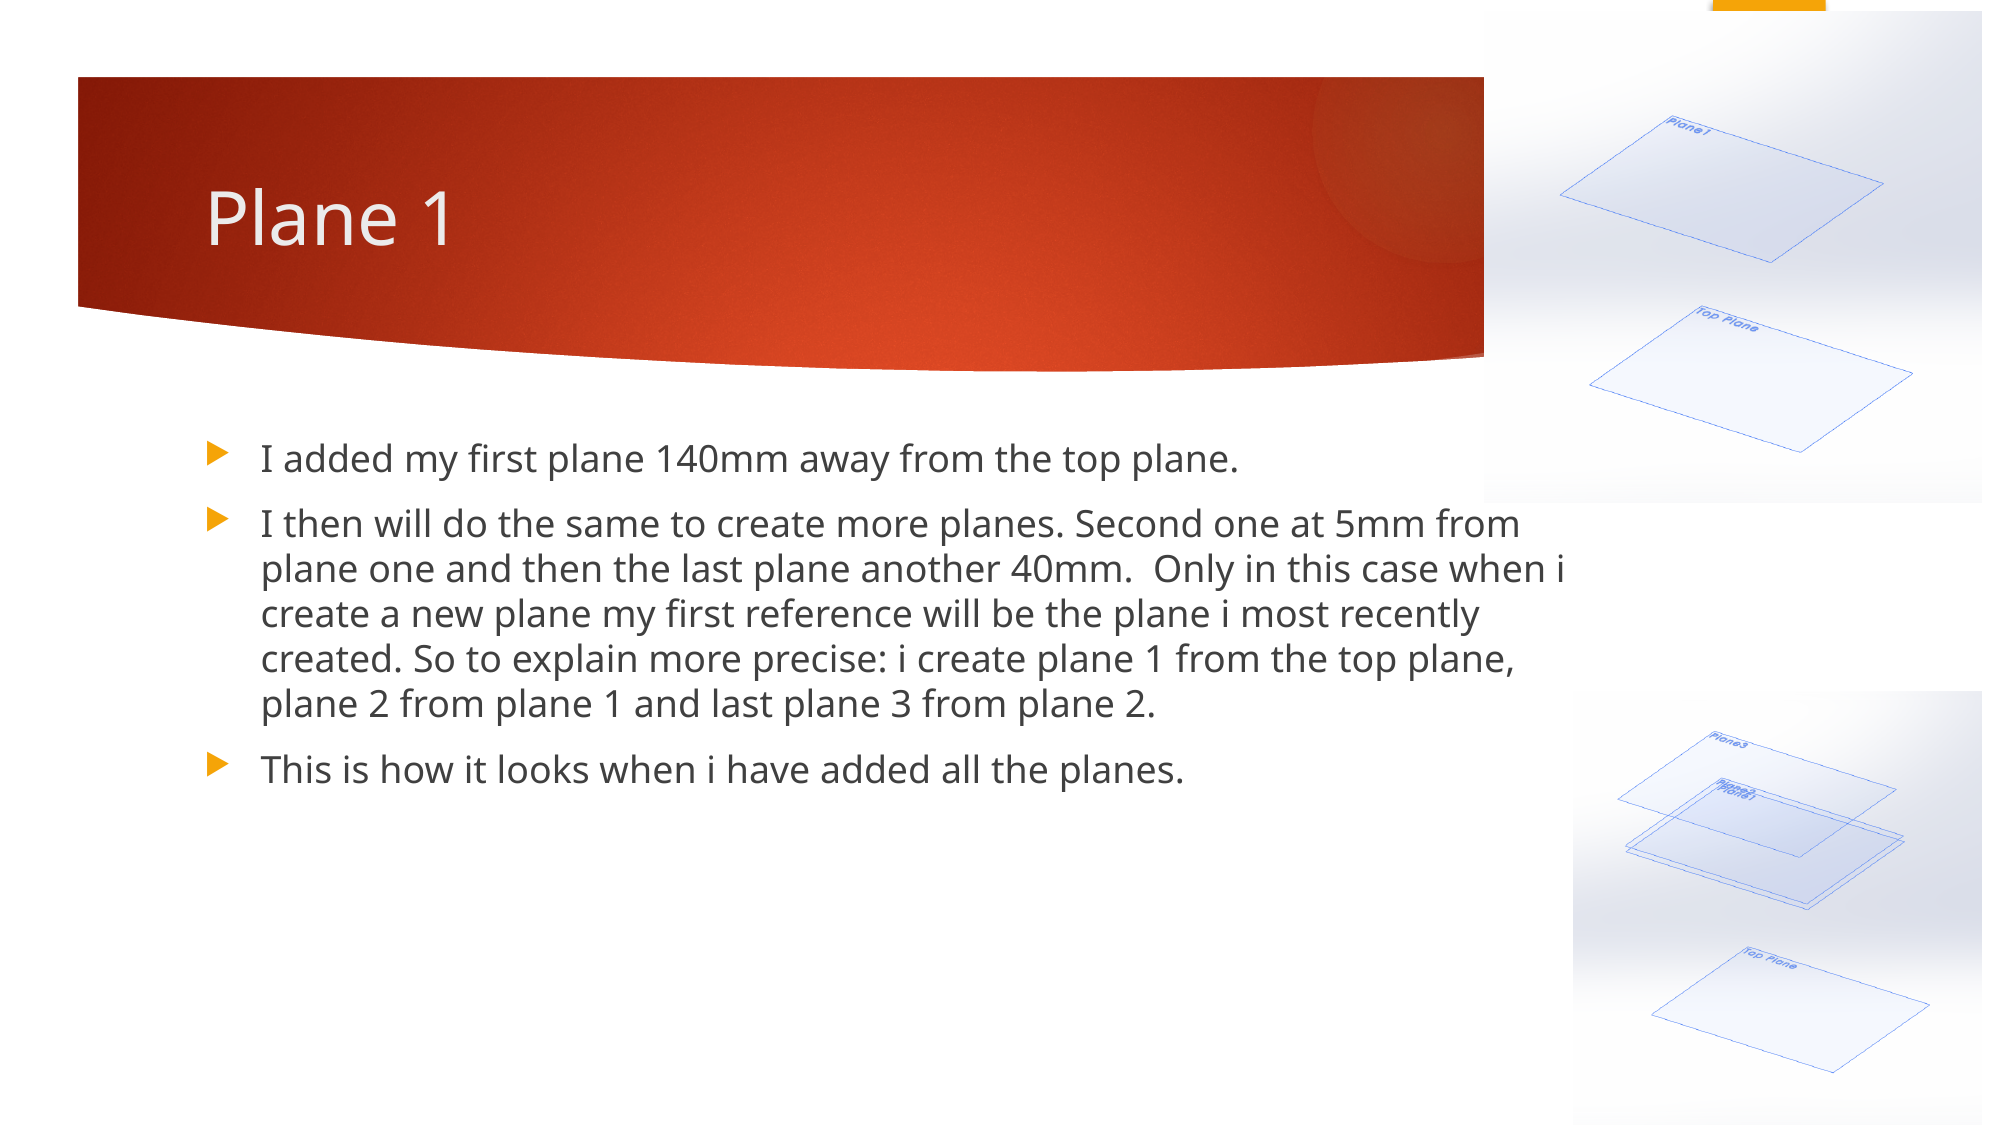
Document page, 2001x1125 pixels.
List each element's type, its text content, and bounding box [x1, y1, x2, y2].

picture [1573, 690, 1982, 1125]
title Plane 1 [189, 155, 1478, 275]
list I added my first plane 140mm away from the top plane. I then will do the same to create more planes. Second one at 5mm from plane one and then the last plane another 40mm. Only in this case when i create a new plane my first reference will be the plane i most recently created. So to explain more precise: i create plane 1 from the top plane, plane 2 from plane 1 and last plane 3 from plane 2. This is how it looks when i have added all the planes. [189, 427, 1627, 988]
picture [1483, 11, 1982, 503]
